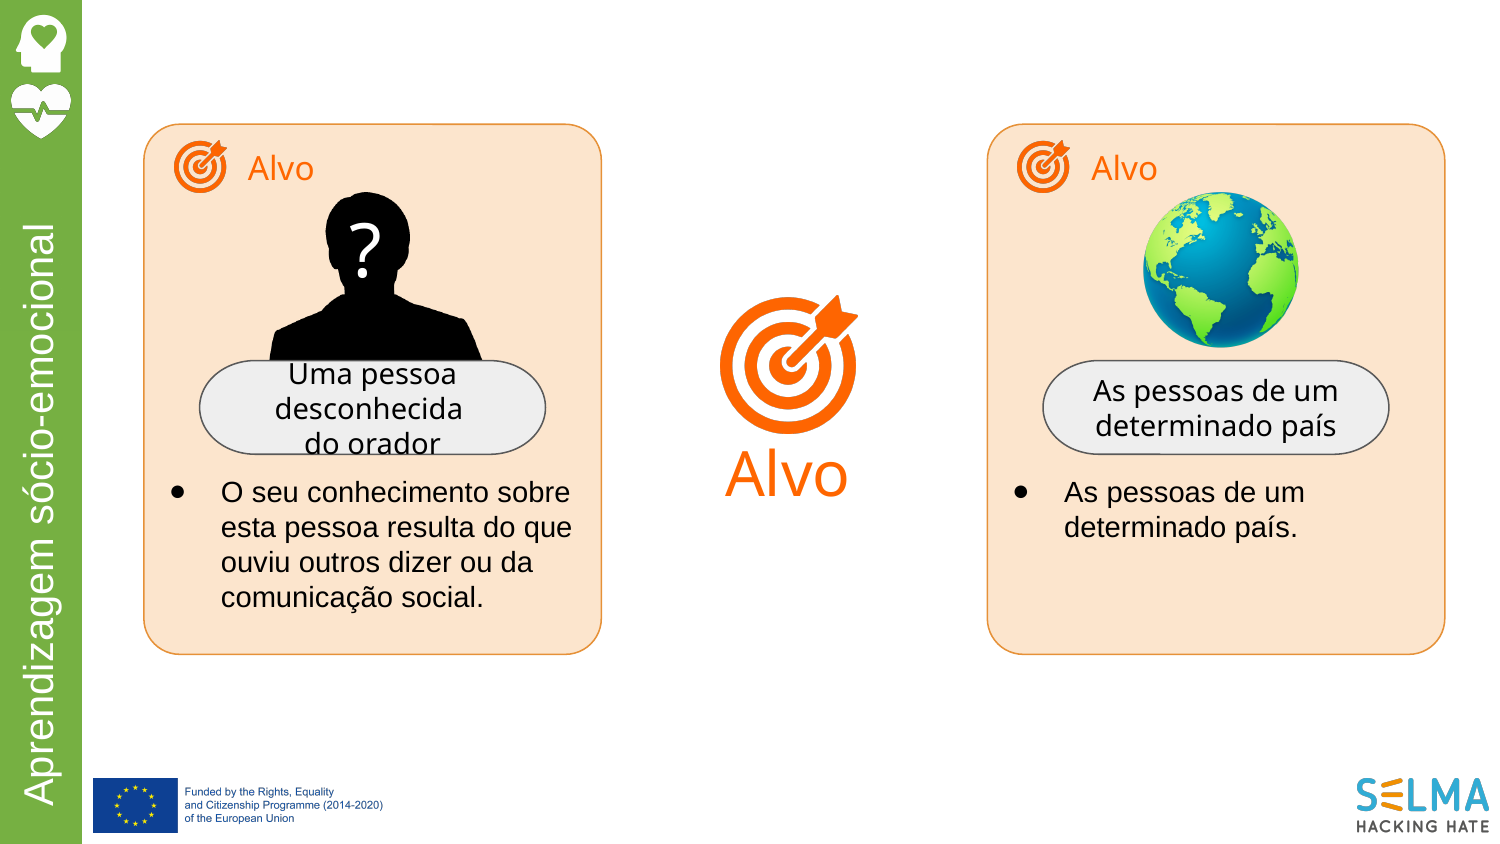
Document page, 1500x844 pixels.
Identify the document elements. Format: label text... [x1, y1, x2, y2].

picture [93, 778, 383, 833]
picture [0, 0, 82, 331]
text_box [973, 123, 1445, 655]
text_box Alvo [671, 419, 905, 483]
picture [719, 295, 858, 434]
picture [1357, 778, 1489, 833]
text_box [130, 123, 602, 655]
